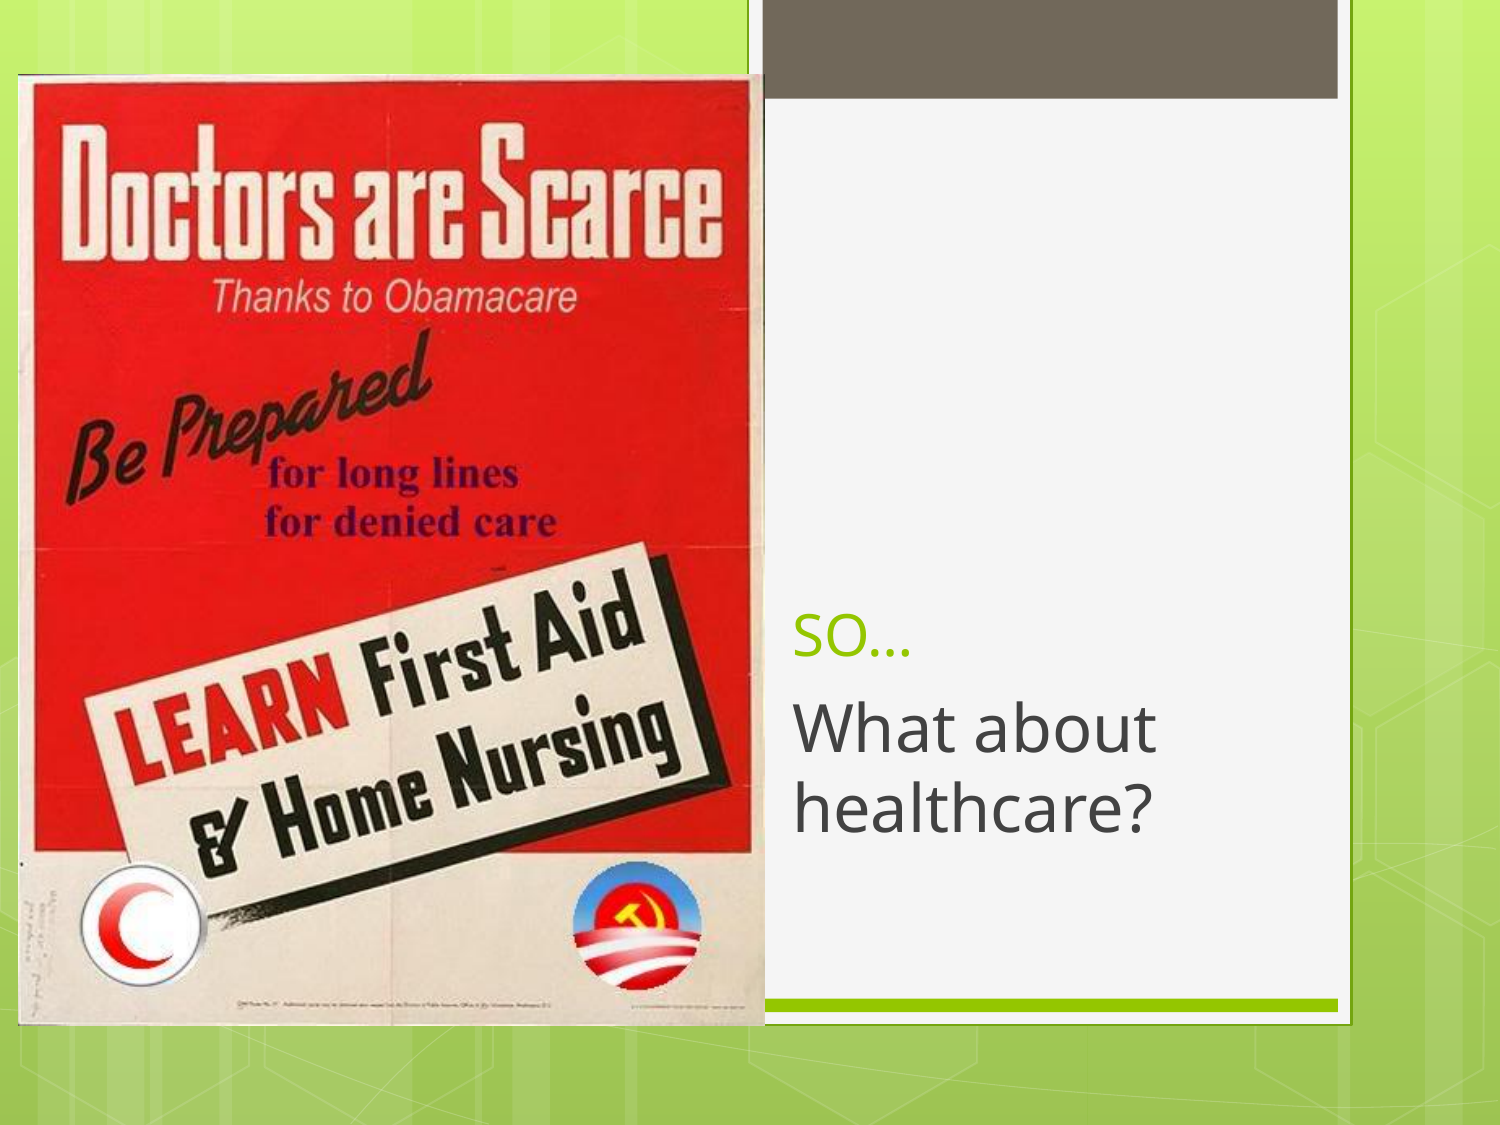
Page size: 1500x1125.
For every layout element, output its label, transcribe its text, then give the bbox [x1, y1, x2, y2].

title SO… [777, 435, 1320, 676]
picture [18, 74, 765, 1026]
list What about healthcare? [776, 678, 1319, 928]
